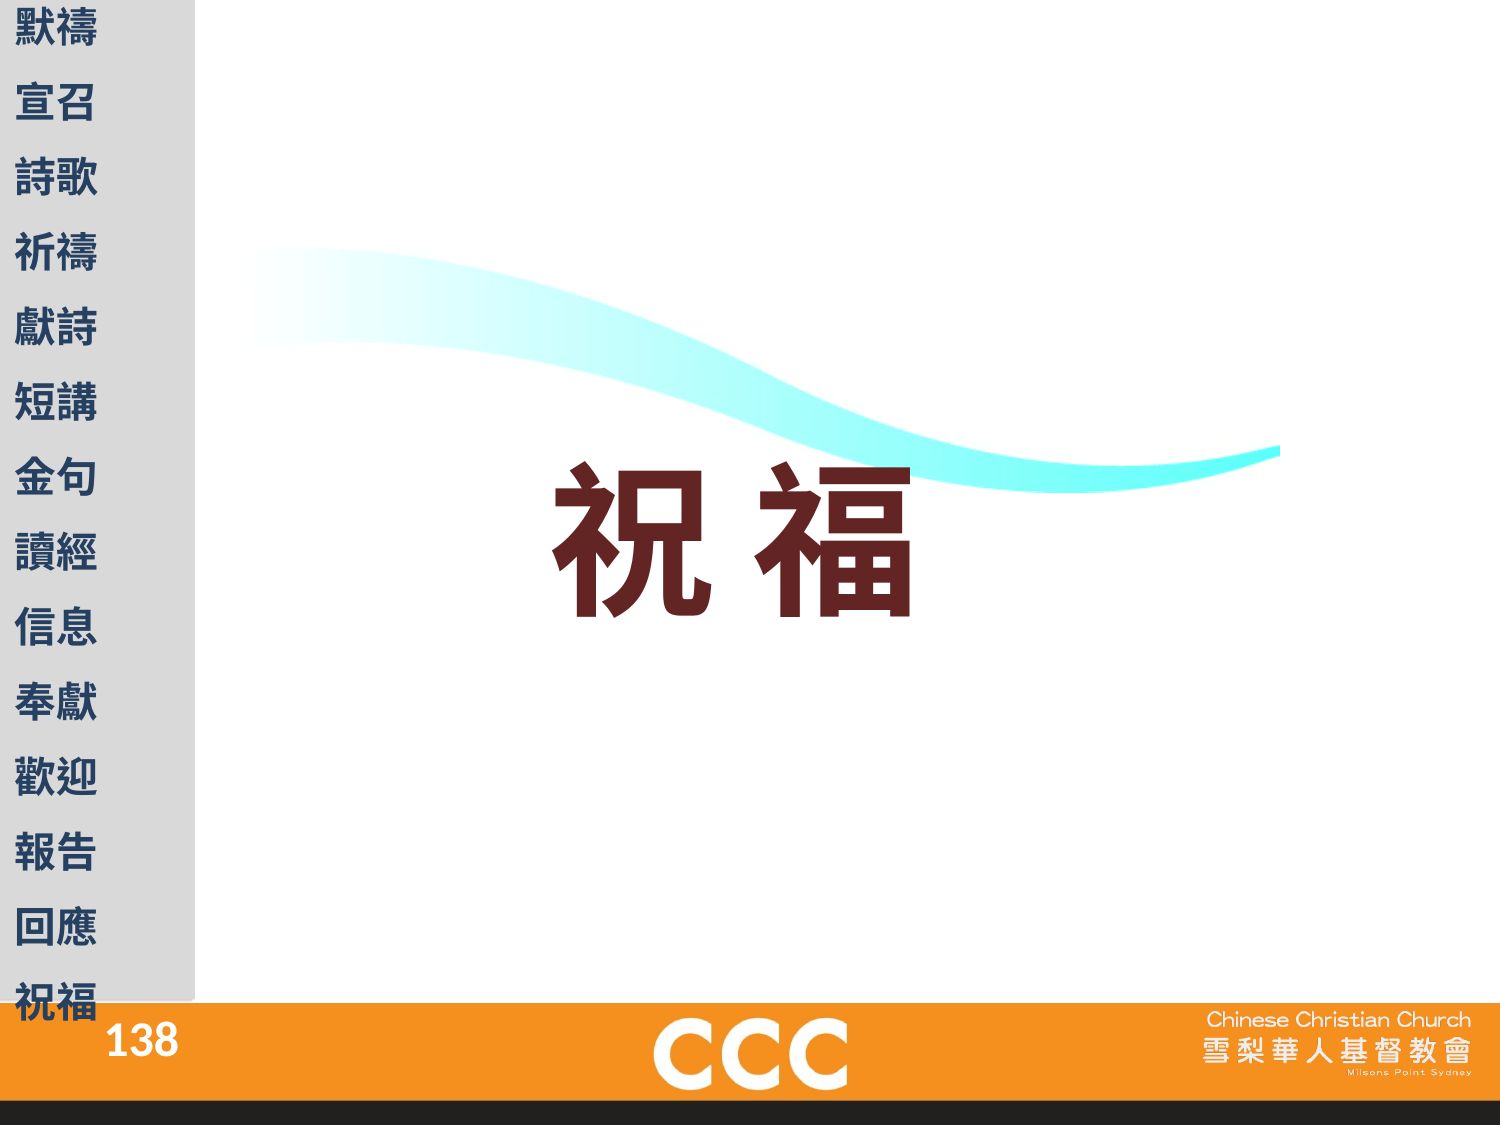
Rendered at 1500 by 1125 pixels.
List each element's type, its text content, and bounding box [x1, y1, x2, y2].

picture [245, 247, 1280, 493]
slide_number 138 [88, 999, 219, 1073]
text_box 祝 福 [305, 502, 1164, 643]
picture [0, 1003, 1500, 1125]
